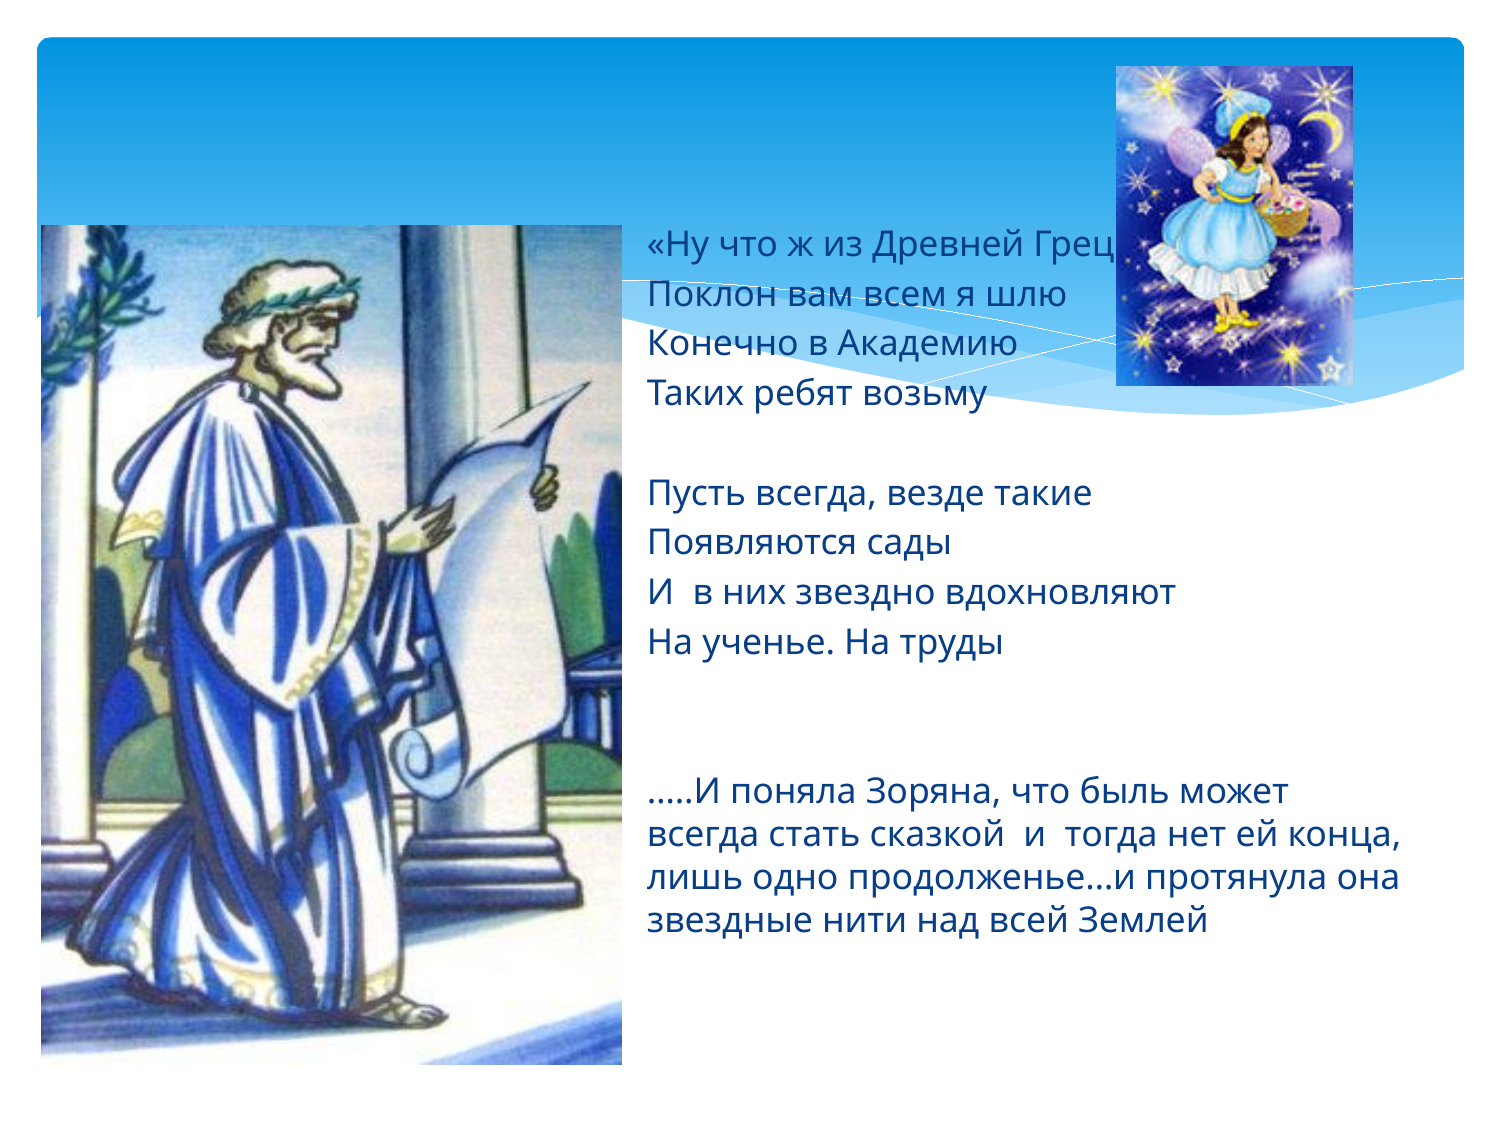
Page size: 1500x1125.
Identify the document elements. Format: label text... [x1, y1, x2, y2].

list «Ну что ж из Древней Греции Поклон вам всем я шлю Конечно в Академию Таких ребят возьму Пусть всегда, везде такие Появляются сады И в них звездно вдохновляют На ученье. На труды …..И поняла Зоряна, что быль может всегда стать сказкой и тогда нет ей конца, лишь одно продолженье…и протянула она звездные нити над всей Землей [631, 113, 1425, 1005]
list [40, 225, 622, 1065]
picture [1115, 67, 1353, 386]
